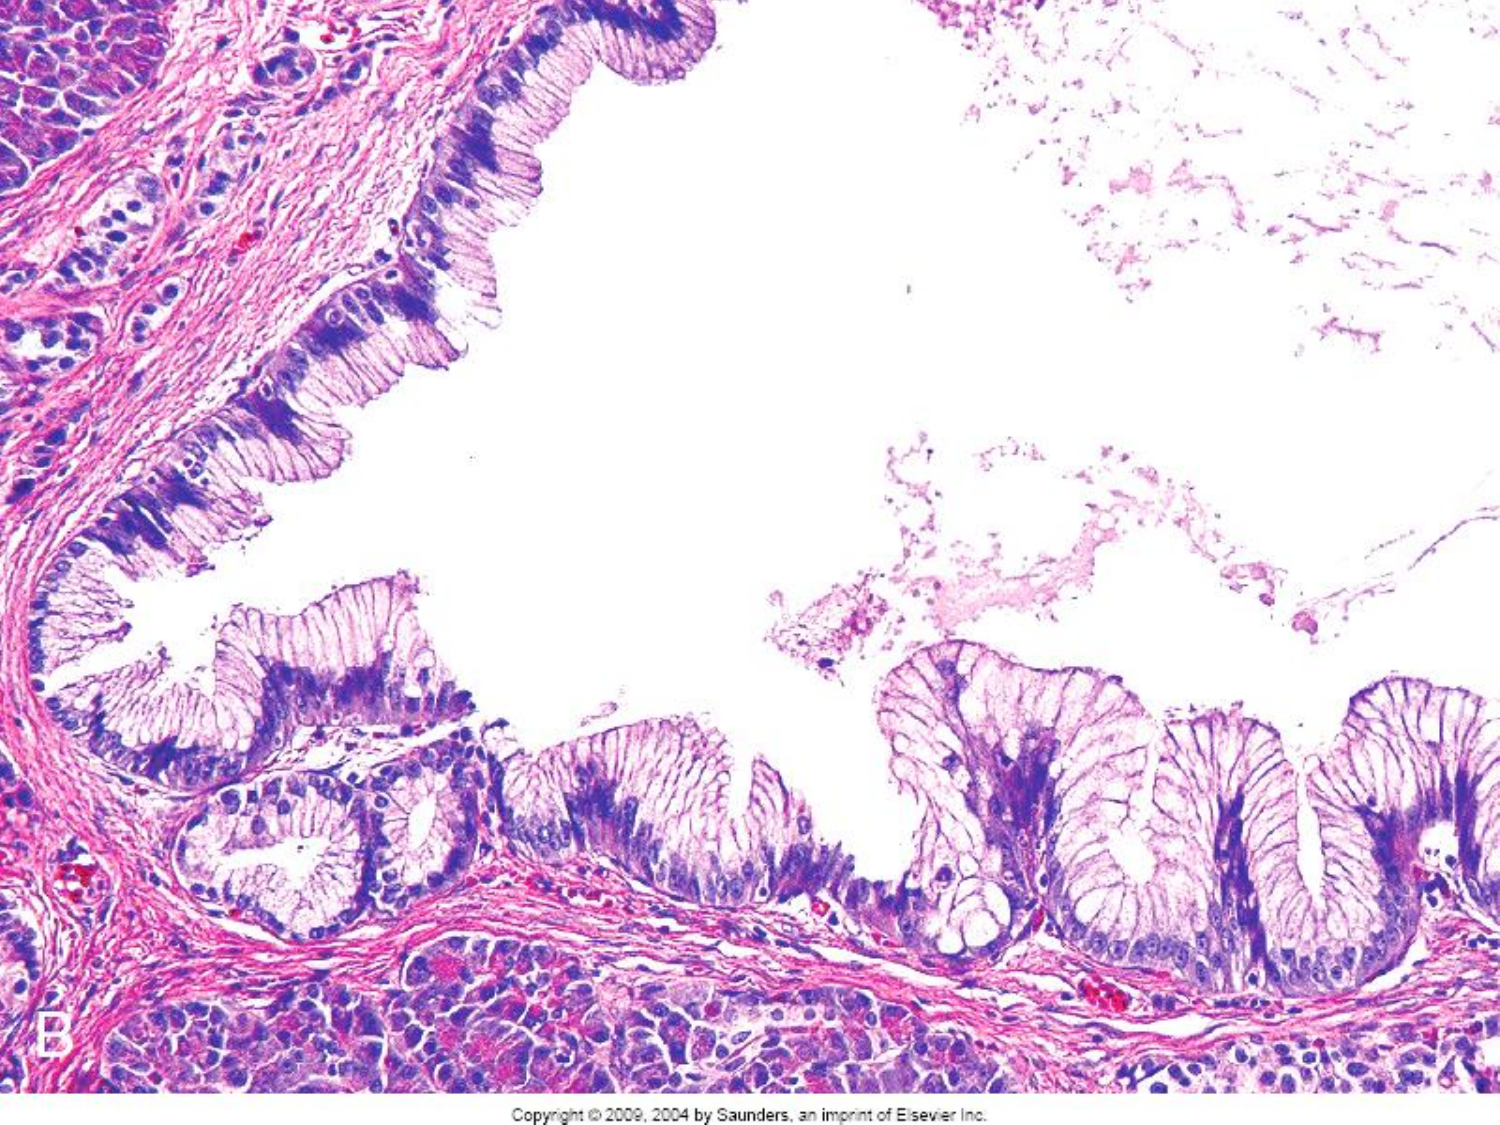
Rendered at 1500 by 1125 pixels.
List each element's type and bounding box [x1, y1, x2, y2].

list [0, 0, 1500, 1125]
